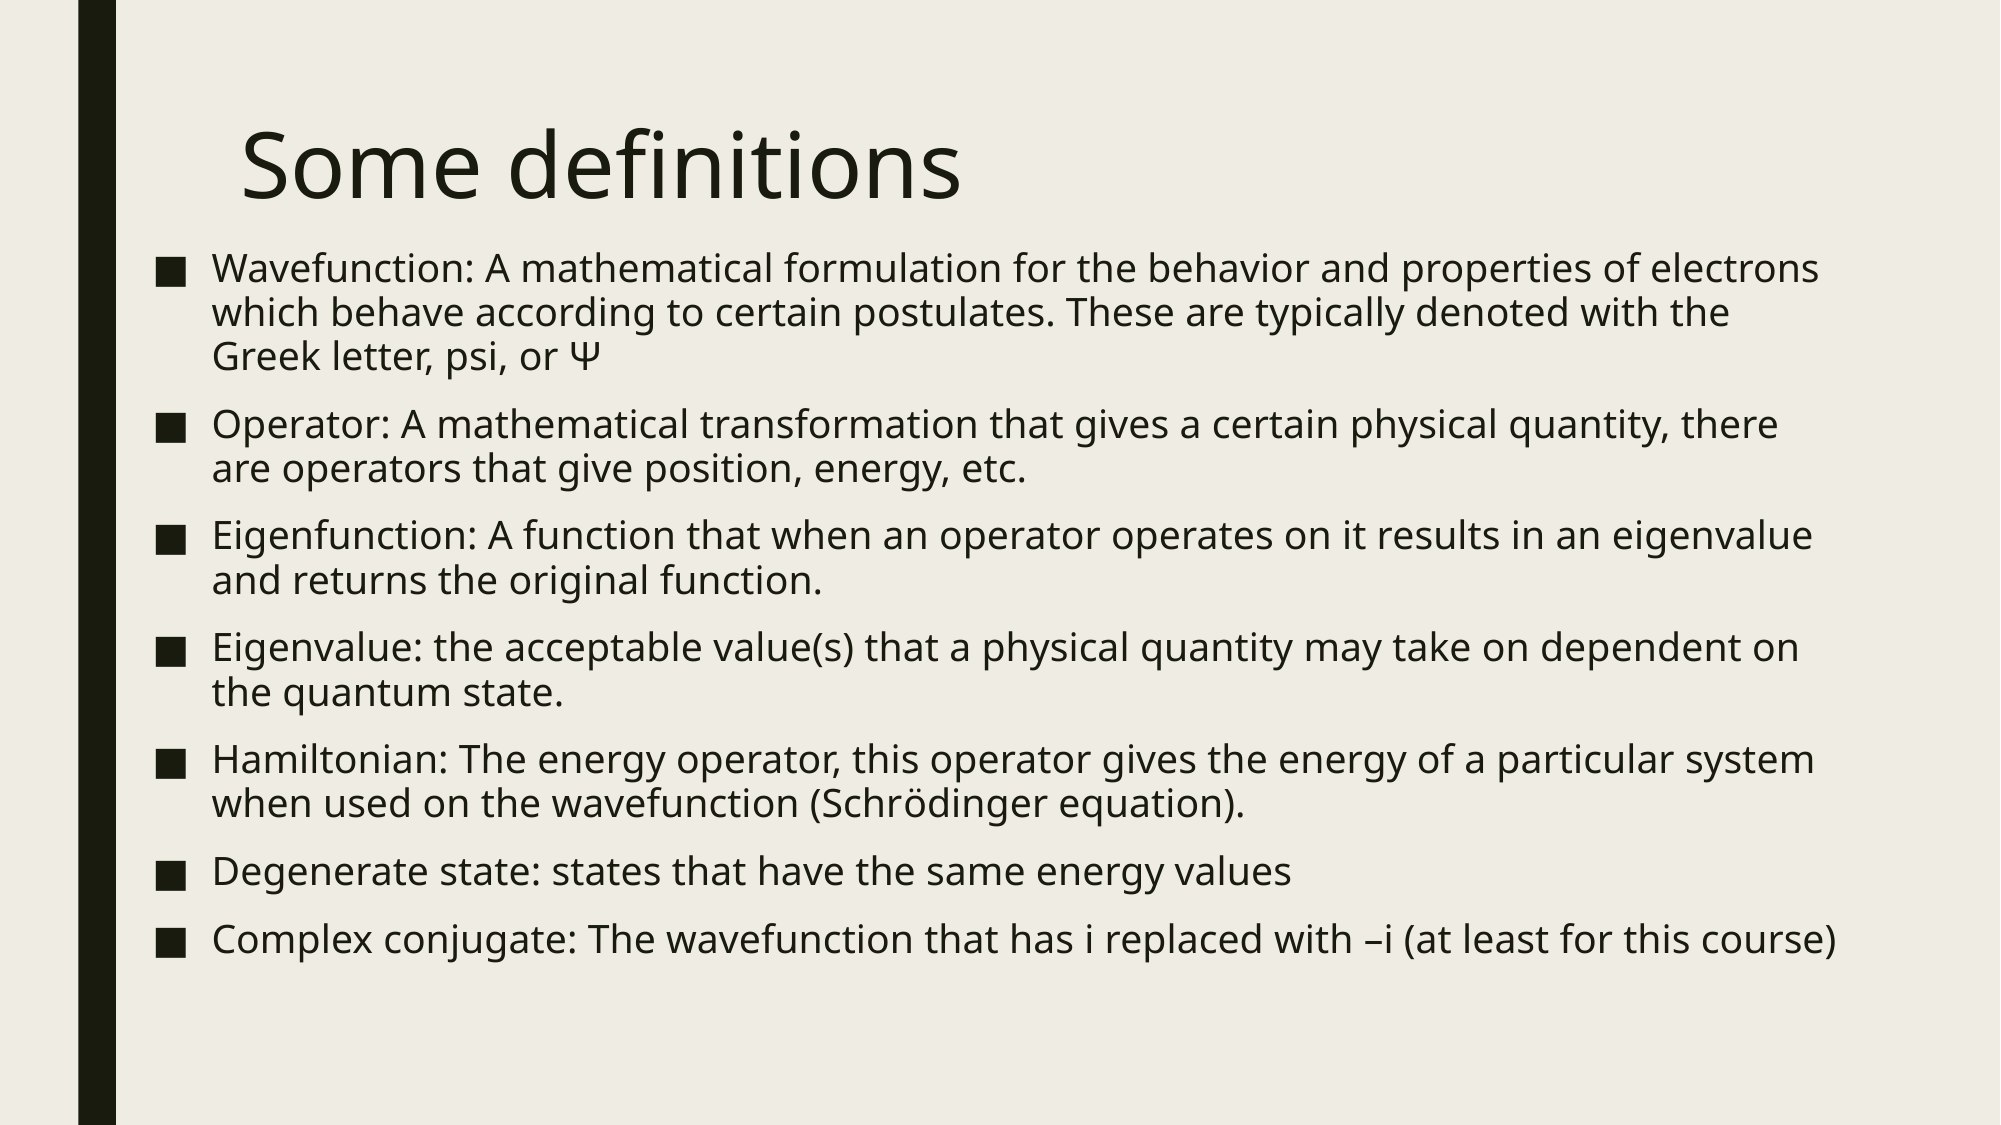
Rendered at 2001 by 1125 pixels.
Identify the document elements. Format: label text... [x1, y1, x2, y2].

list Wavefunction: A mathematical formulation for the behavior and properties of electrons which behave according to certain postulates. These are typically denoted with the Greek letter, psi, or Ψ Operator: A mathematical transformation that gives a certain physical quantity, there are operators that give position, energy, etc. Eigenfunction: A function that when an operator operates on it results in an eigenvalue and returns the original function. Eigenvalue: the acceptable value(s) that a physical quantity may take on dependent on the quantum state. Hamiltonian: The energy operator, this operator gives the energy of a particular system when used on the wavefunction (Schrӧdinger equation). Degenerate state: states that have the same energy values Complex conjugate: The wavefunction that has i replaced with –i (at least for this course) [137, 239, 1863, 1014]
title Some definitions [225, 112, 1800, 239]
